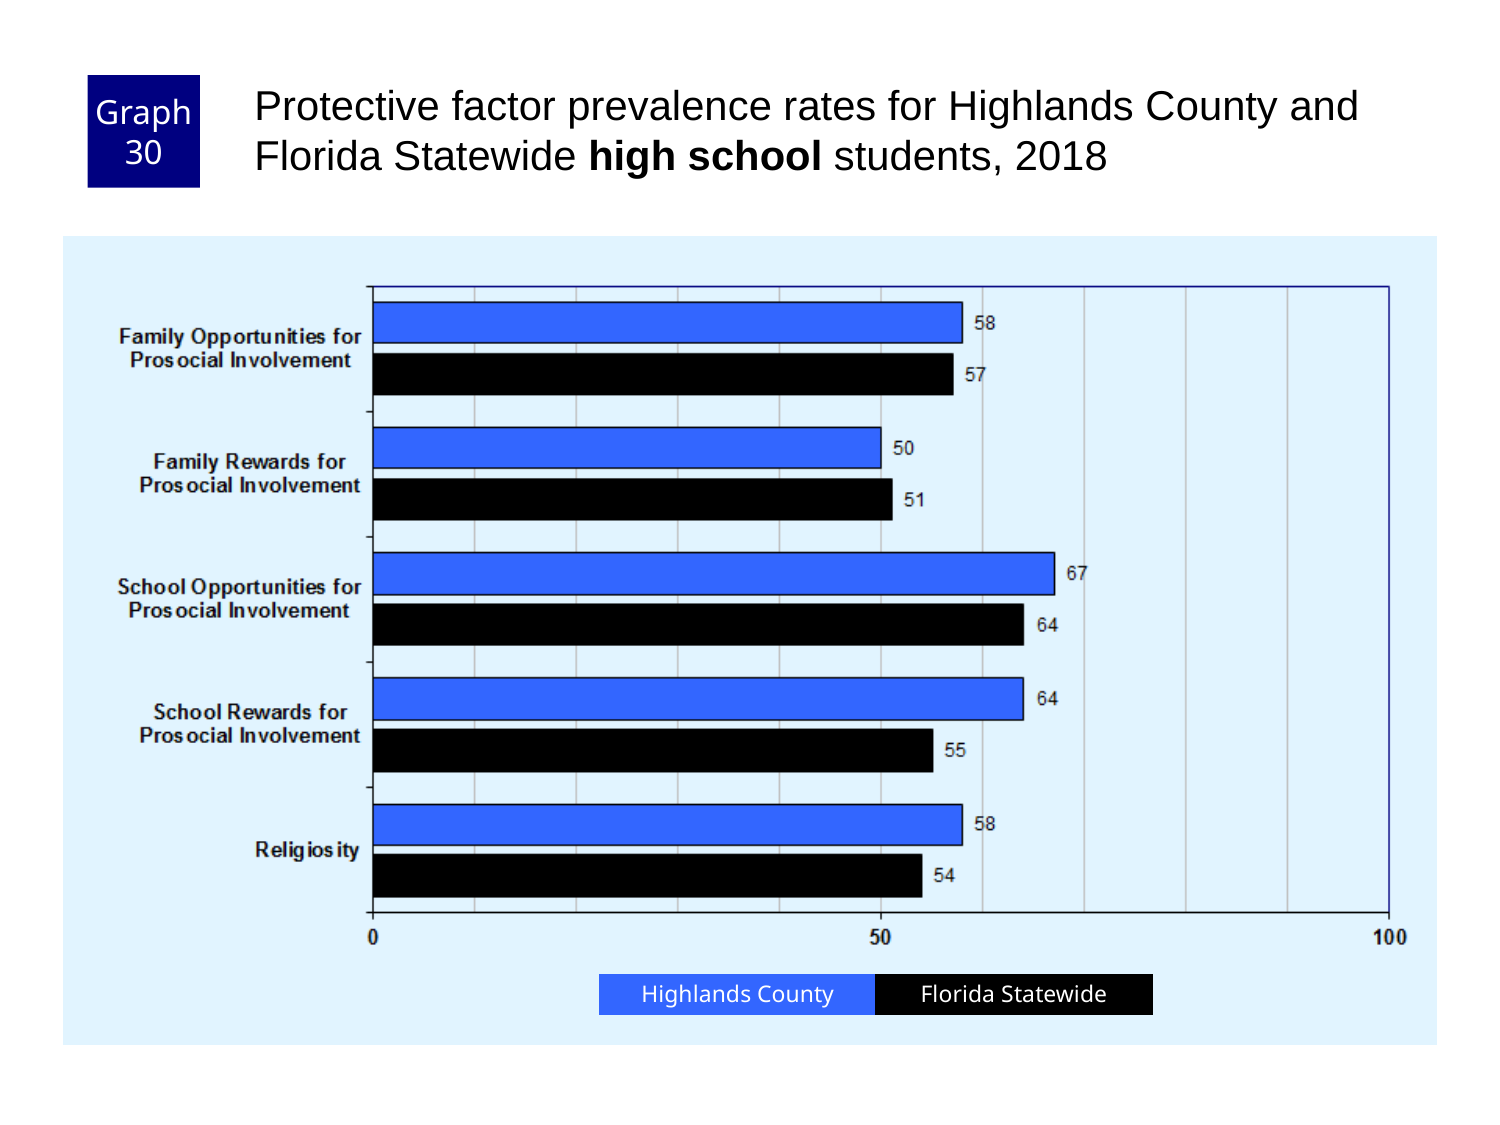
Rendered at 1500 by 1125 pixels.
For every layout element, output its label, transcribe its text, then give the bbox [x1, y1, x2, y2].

picture [62, 236, 1437, 1046]
text_box Graph 30 [87, 75, 200, 188]
text_box Protective factor prevalence rates for Highlands County and Florida Statewide high school students, 2018 [249, 75, 1438, 200]
